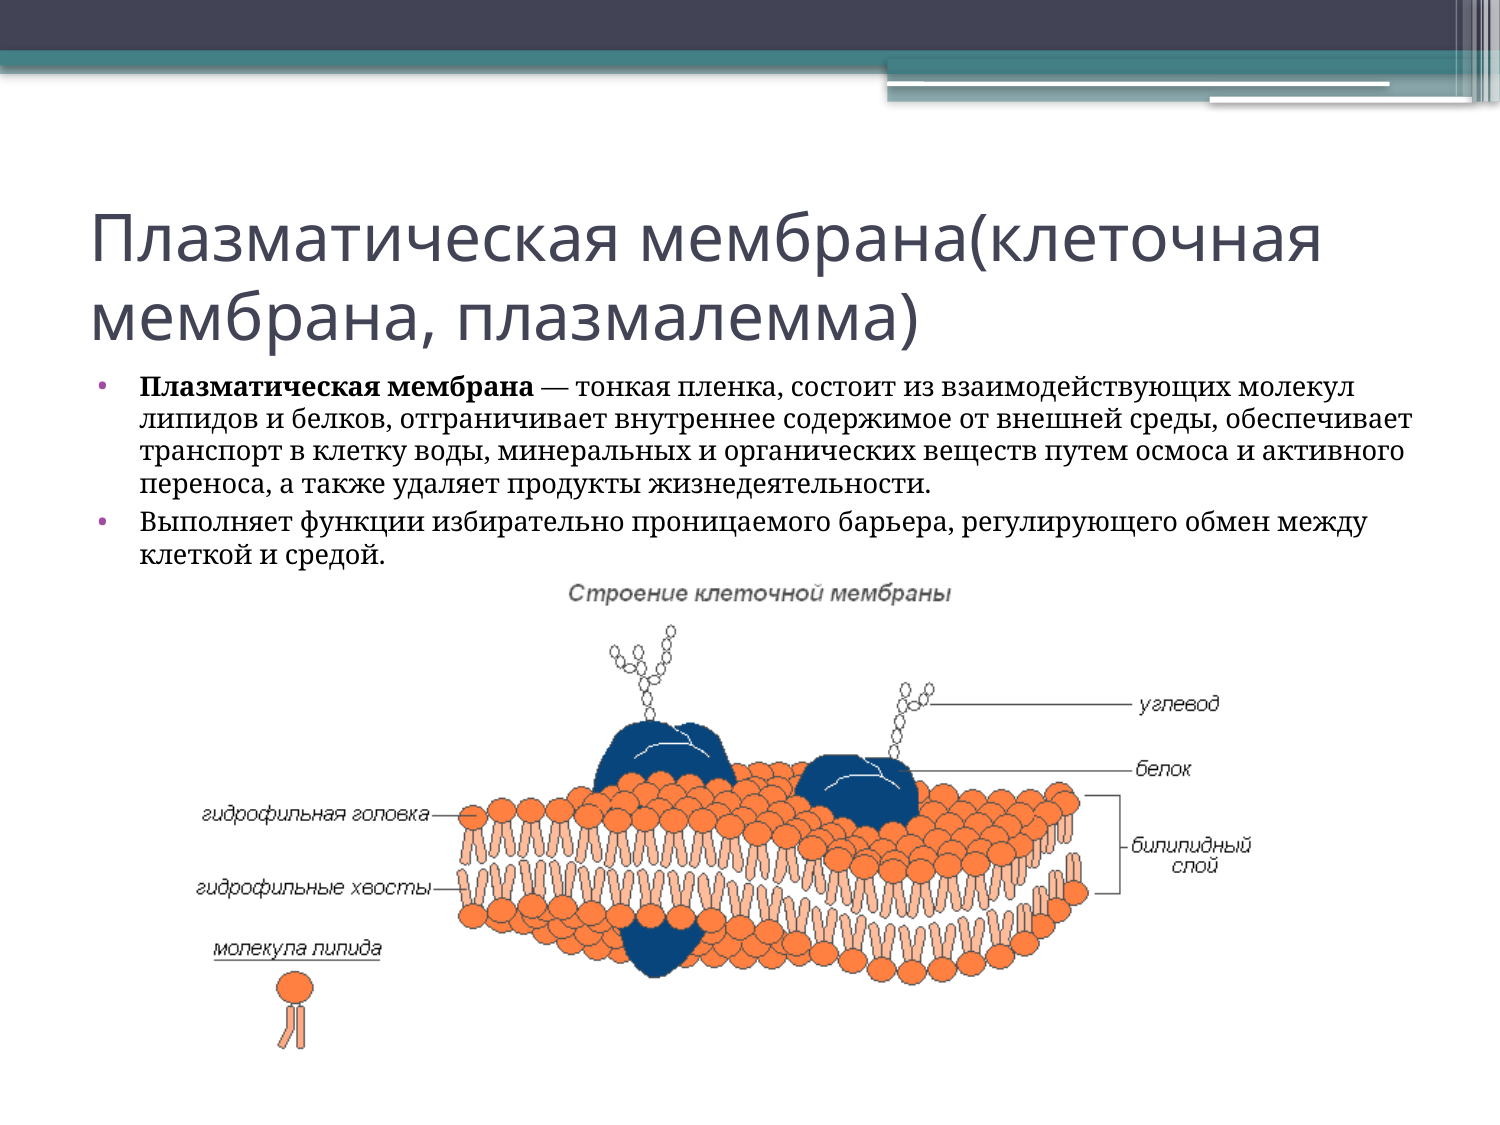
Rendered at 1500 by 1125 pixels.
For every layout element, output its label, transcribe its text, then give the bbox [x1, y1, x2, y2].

picture [194, 573, 1259, 1055]
title Плазматическая мембрана(клеточная мембрана, плазмалемма) [75, 187, 1425, 361]
list Плазматическая мембрана — тонкая пленка, состоит из взаимодействующих молекул липидов и белков, отграничивает внутреннее содержимое от внешней среды, обеспечивает транспорт в клетку воды, минеральных и органических веществ путем осмоса и активного переноса, а также удаляет продукты жизнедеятельности. Выполняет функции избирательно проницаемого барьера, регулирующего обмен между клеткой и средой. [64, 361, 1459, 634]
